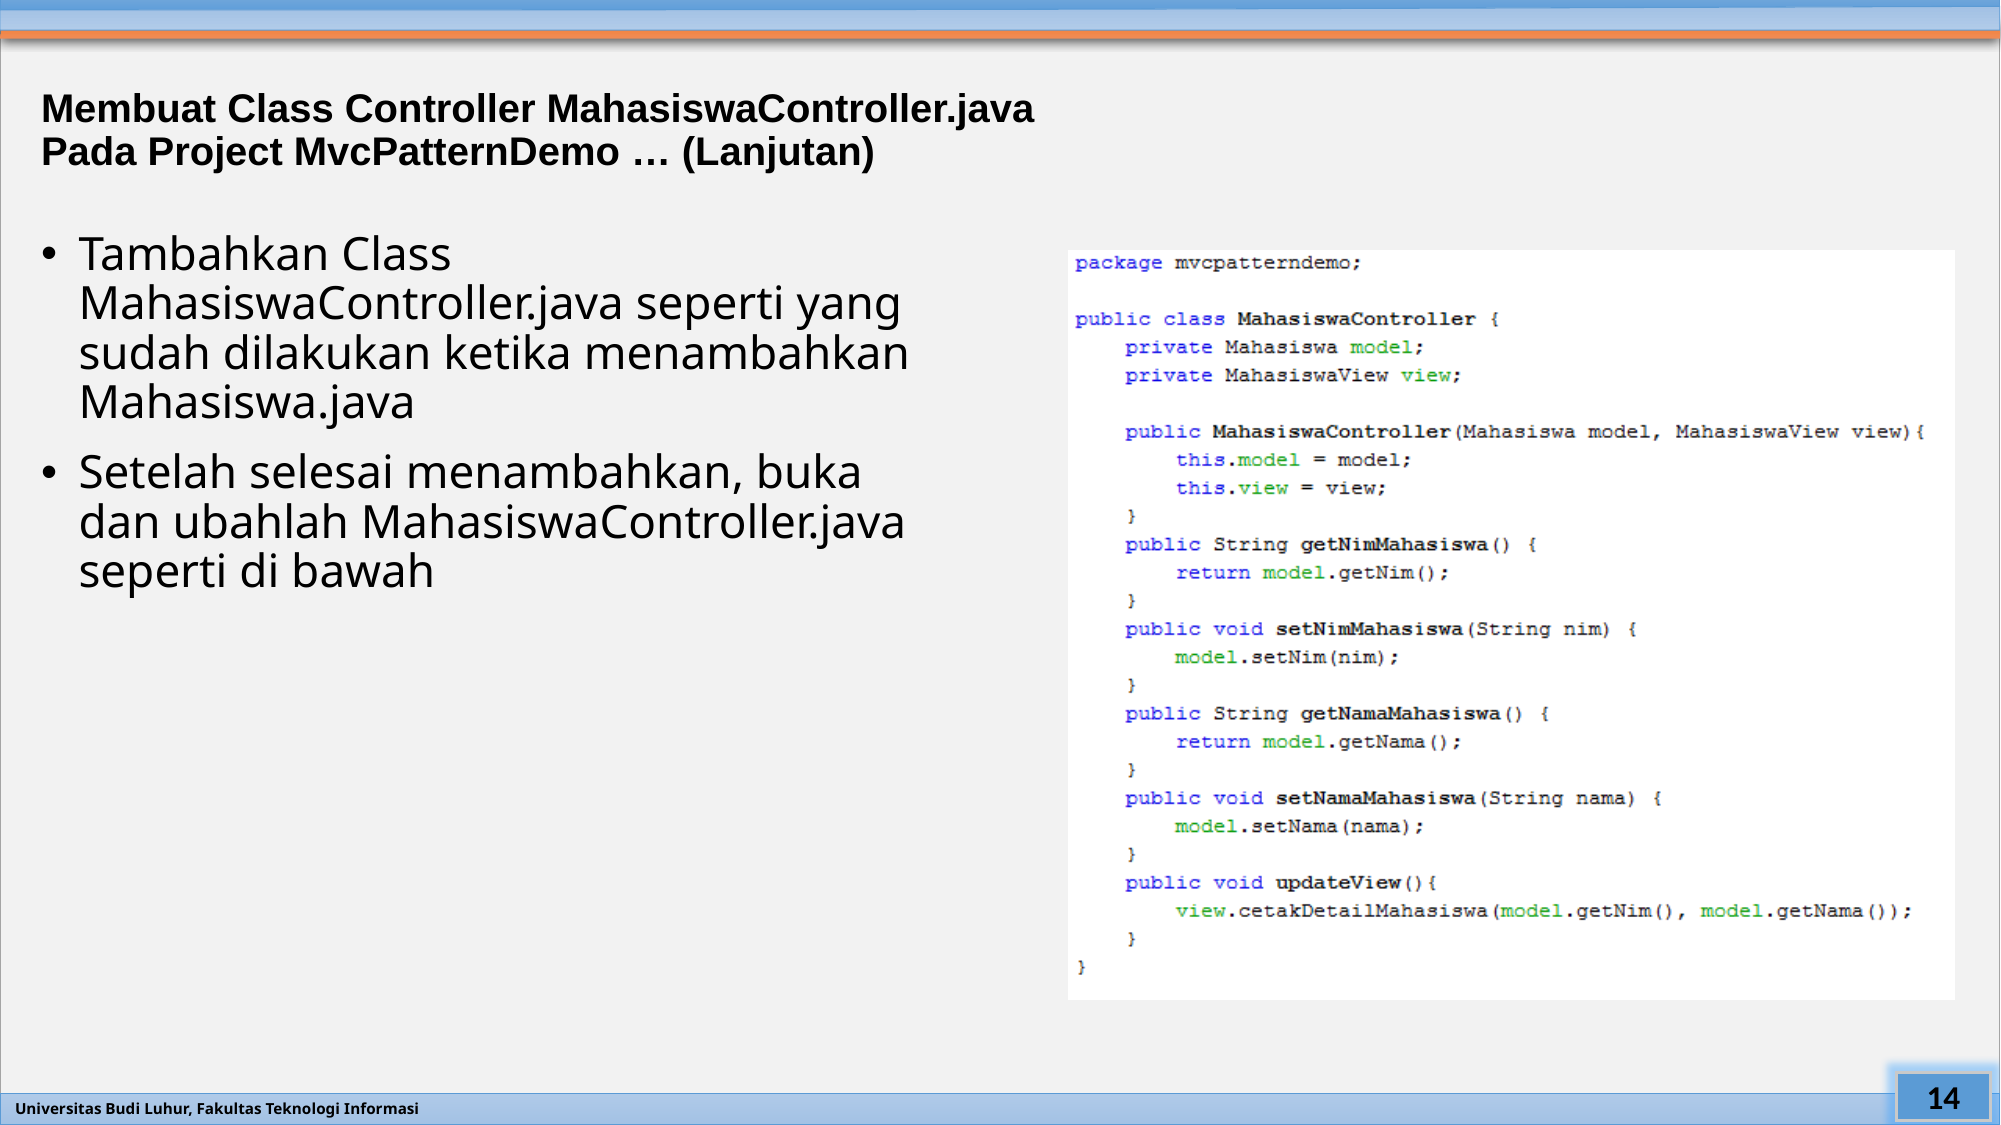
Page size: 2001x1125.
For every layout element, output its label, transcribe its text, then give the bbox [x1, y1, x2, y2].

list Tambahkan Class MahasiswaController.java seperti yang sudah dilakukan ketika menambahkan Mahasiswa.java Setelah selesai menambahkan, buka dan ubahlah MahasiswaController.java seperti di bawah [26, 223, 930, 1061]
picture [1068, 250, 1955, 1000]
title Membuat Class Controller MahasiswaController.java Pada Project MvcPatternDemo … (Lanjutan) [26, 79, 1955, 183]
